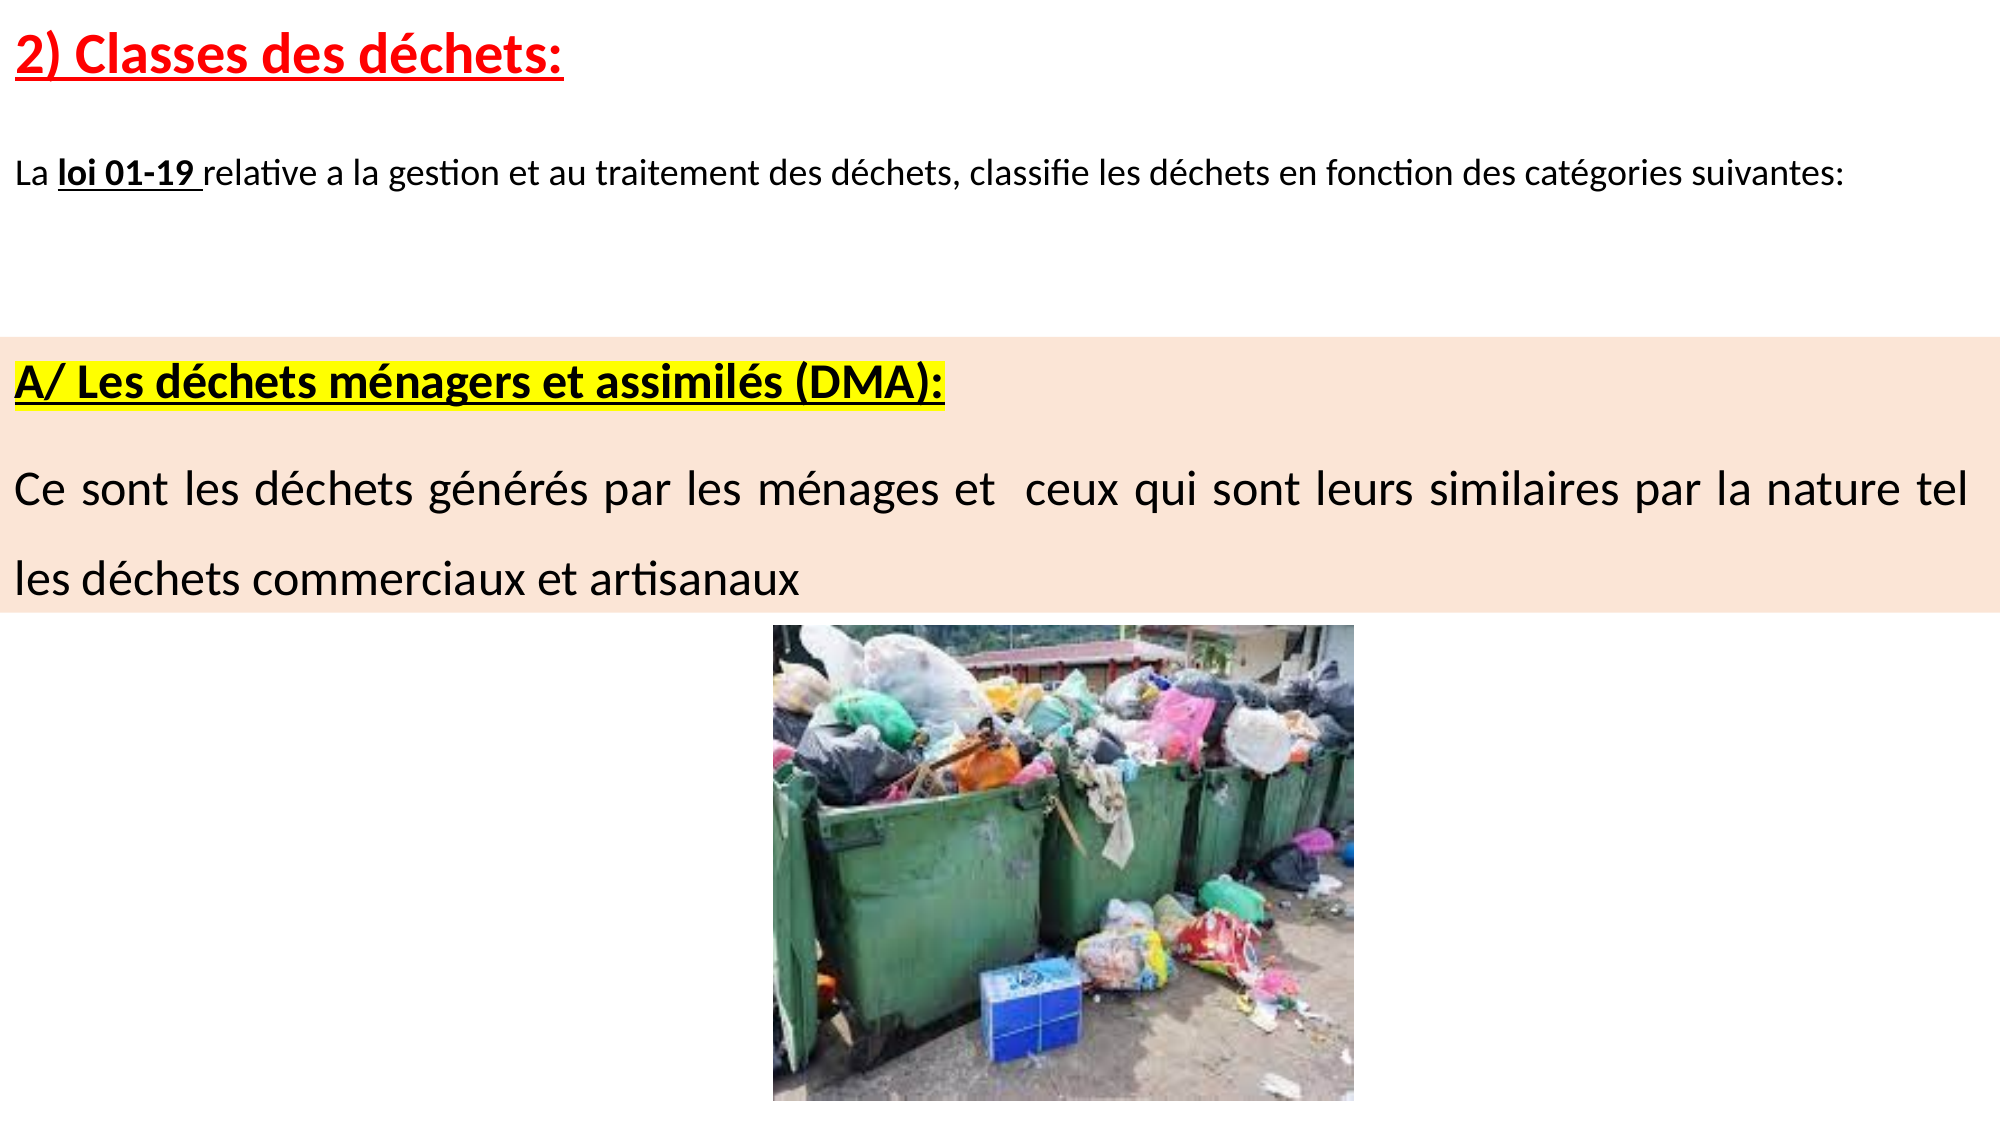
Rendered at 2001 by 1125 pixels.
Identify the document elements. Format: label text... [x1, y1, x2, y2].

title 2) Classes des déchets: [0, 2, 1477, 94]
subtitle La loi 01-19 relative a la gestion et au traitement des déchets, classifie les déchets en fonction des catégories suivantes: [0, 108, 2000, 248]
picture [773, 625, 1354, 1101]
text_box A/ Les déchets ménagers et assimilés (DMA): Ce sont les déchets générés par les ménages et ceux qui sont leurs similaires par la nature tel les déchets commerciaux et artisanaux [0, 336, 2000, 613]
